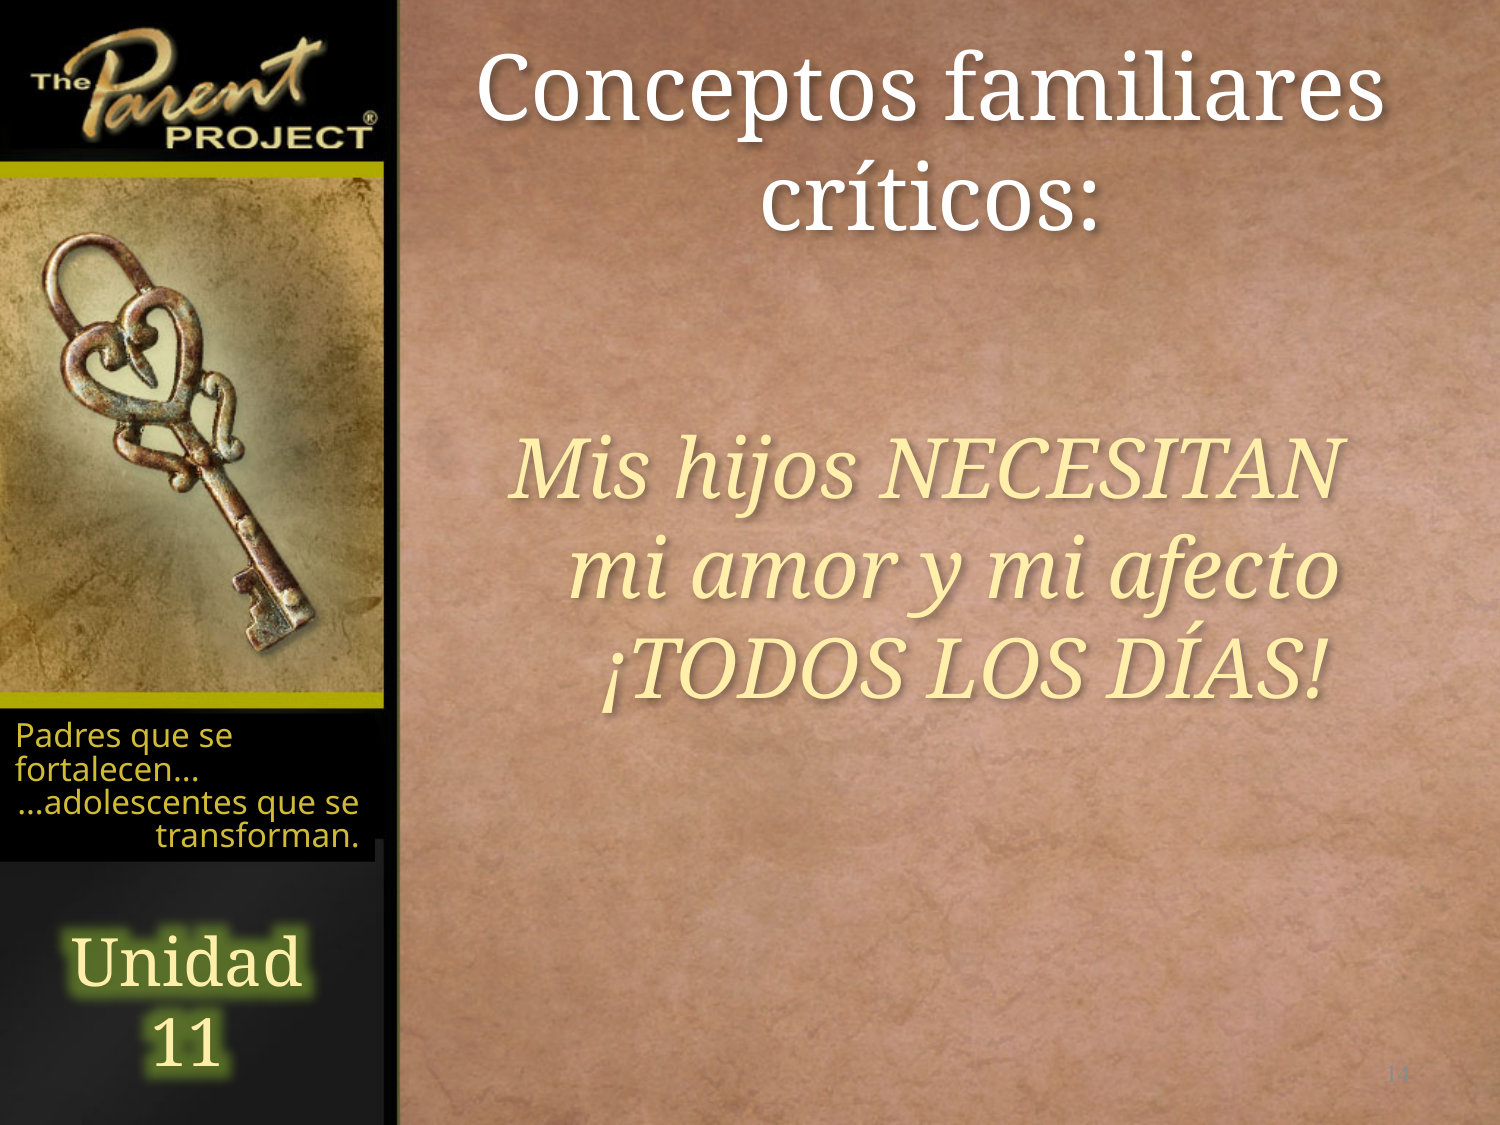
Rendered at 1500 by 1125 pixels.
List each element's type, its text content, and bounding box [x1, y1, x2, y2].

list Mis hijos NECESITAN mi amor y mi afecto ¡TODOS LOS DÍAS! [487, 287, 1388, 913]
title Conceptos familiares críticos: [437, 45, 1425, 233]
text_box Padres que se fortalecen... …adolescentes que se transforman. [0, 713, 375, 862]
picture [0, 0, 1500, 1125]
slide_number 14 [1074, 1042, 1425, 1103]
text_box Unidad 11 [24, 912, 350, 1088]
